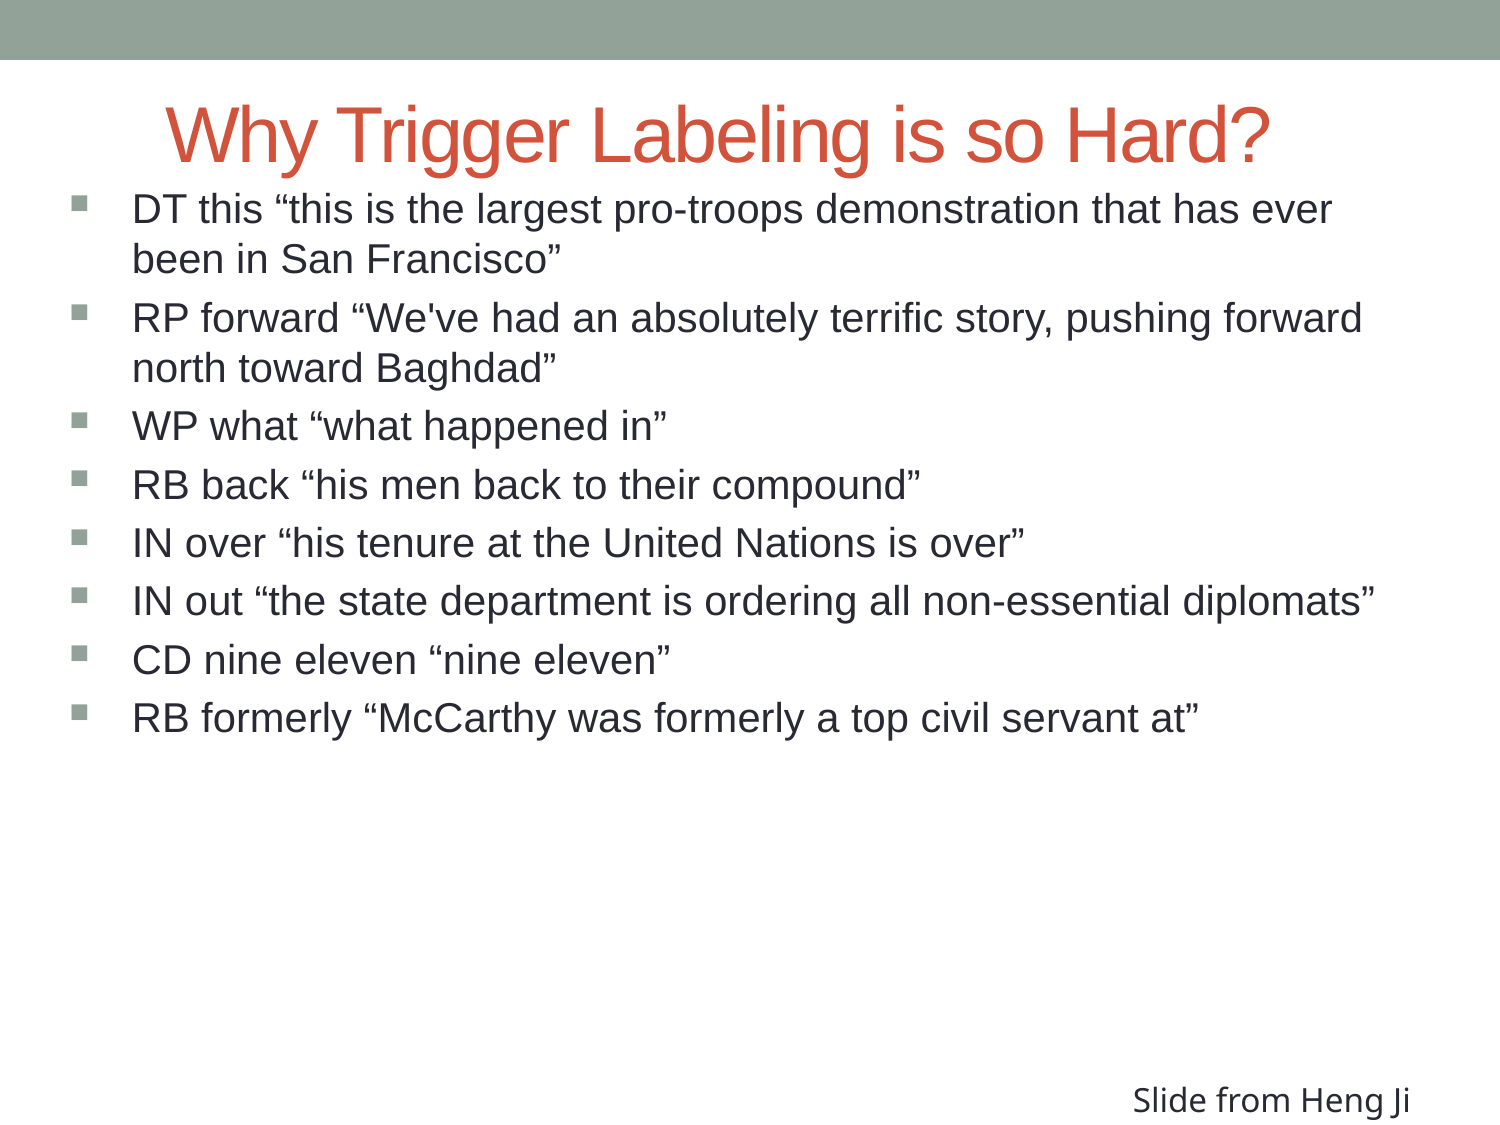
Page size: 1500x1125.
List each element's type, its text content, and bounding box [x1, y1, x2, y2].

text_box DT this “this is the largest pro-troops demonstration that has ever been in San Francisco” RP forward “We've had an absolutely terrific story, pushing forward north toward Baghdad” WP what “what happened in” RB back “his men back to their compound” IN over “his tenure at the United Nations is over” IN out “the state department is ordering all non-essential diplomats” CD nine eleven “nine eleven” RB formerly “McCarthy was formerly a top civil servant at” [54, 174, 1436, 985]
text_box Slide from Heng Ji [1118, 1071, 1427, 1125]
title Why Trigger Labeling is so Hard? [150, 37, 1500, 225]
